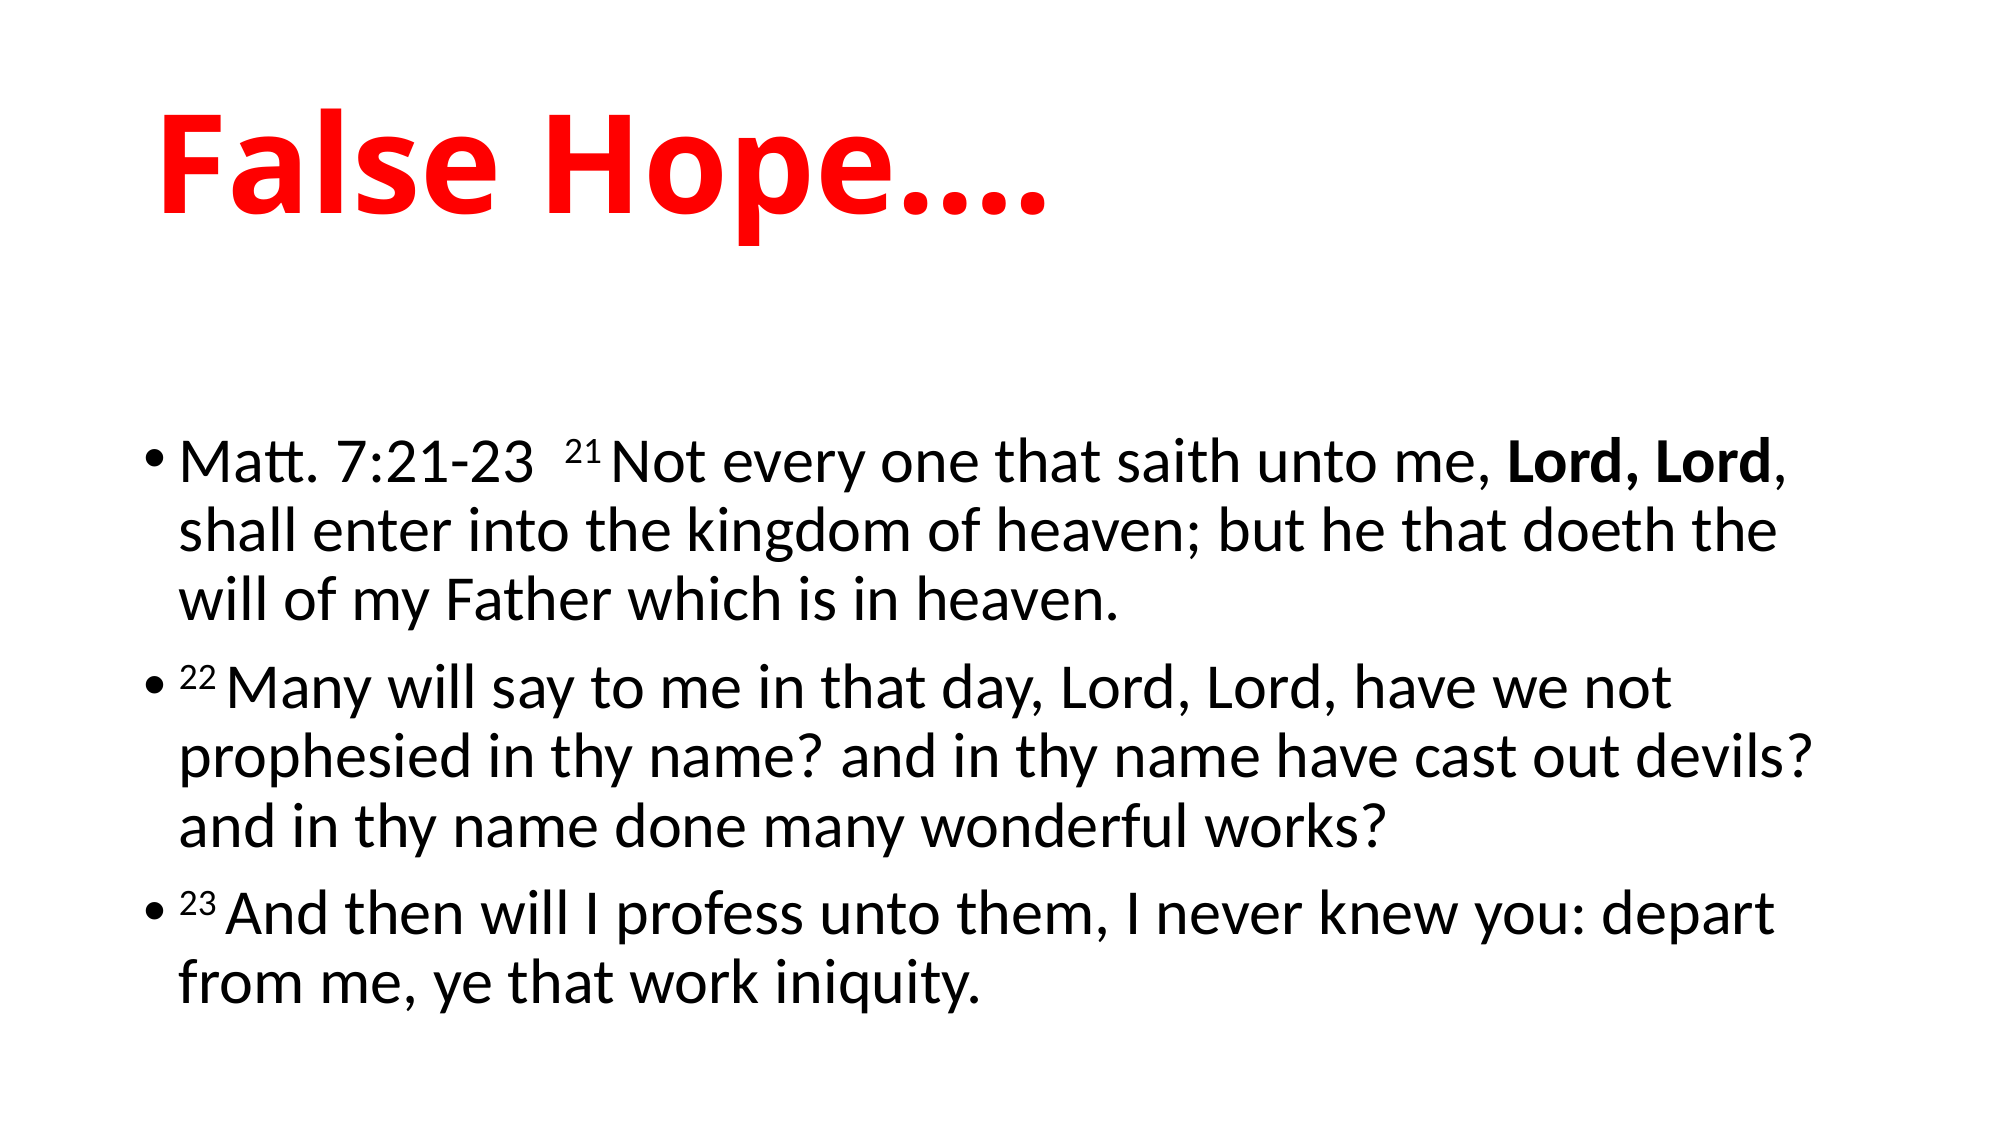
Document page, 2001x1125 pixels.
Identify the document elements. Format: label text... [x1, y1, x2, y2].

list Matt. 7:21-23 21 Not every one that saith unto me, Lord, Lord, shall enter into the kingdom of heaven; but he that doeth the will of my Father which is in heaven. 22 Many will say to me in that day, Lord, Lord, have we not prophesied in thy name? and in thy name have cast out devils? and in thy name done many wonderful works? 23 And then will I profess unto them, I never knew you: depart from me, ye that work iniquity. [128, 419, 1865, 1026]
title False Hope…. [137, 59, 1863, 278]
